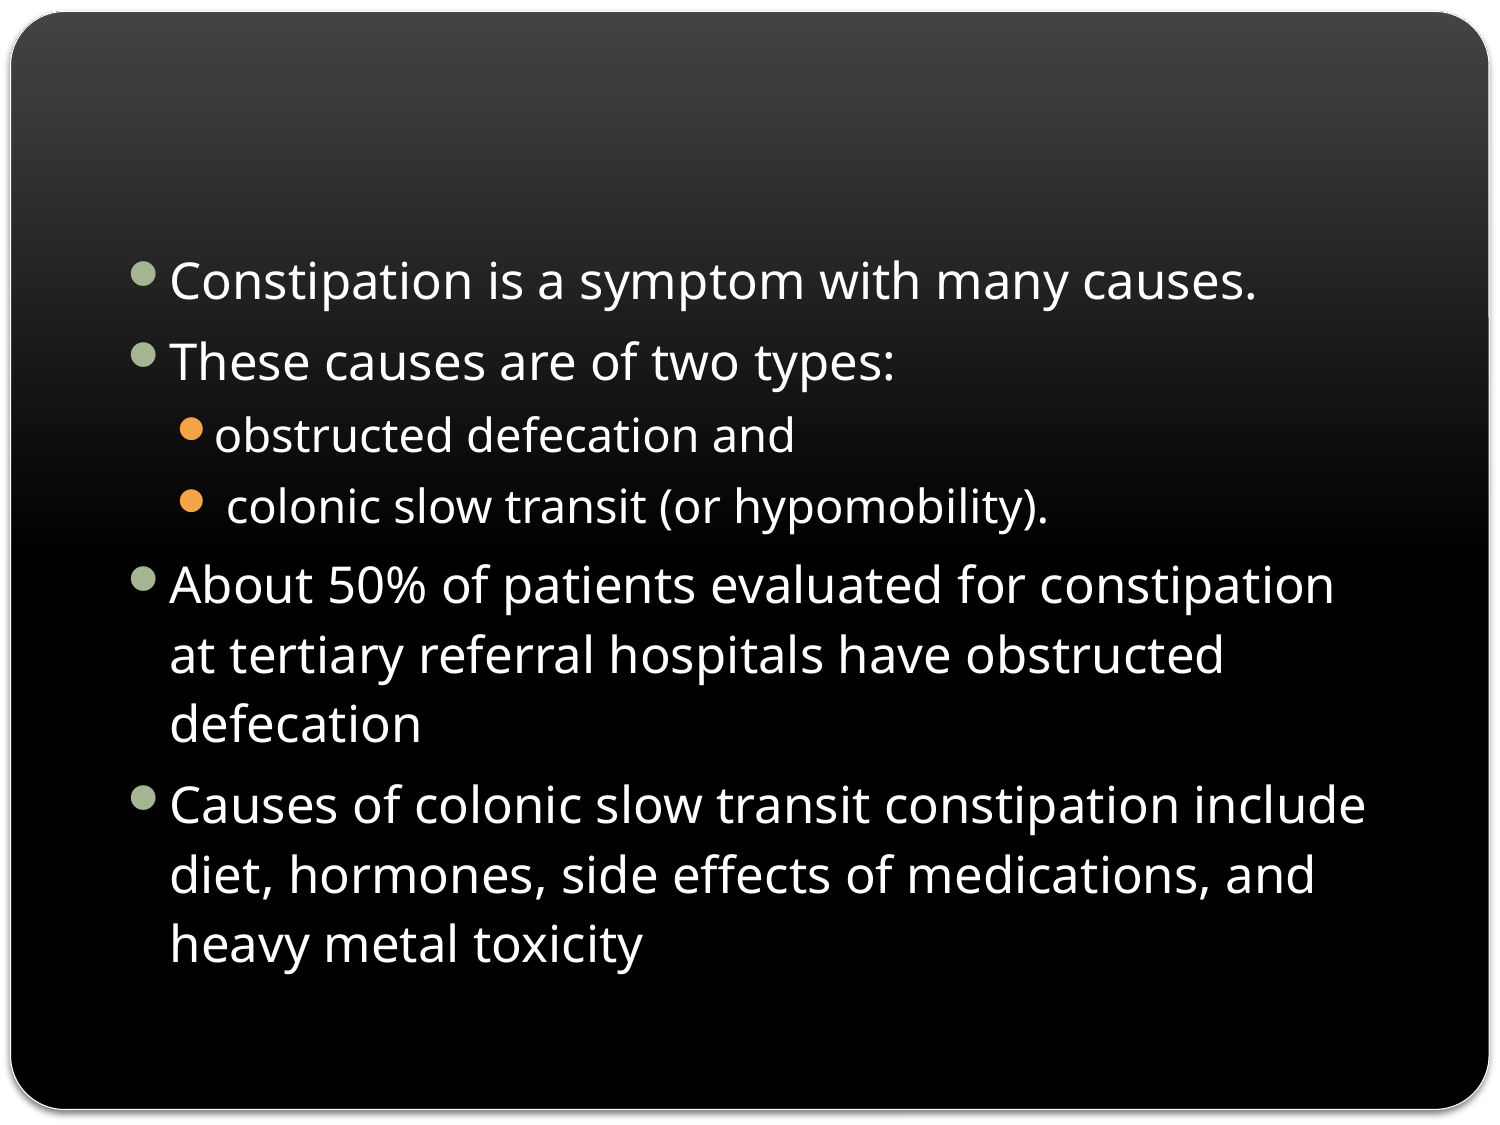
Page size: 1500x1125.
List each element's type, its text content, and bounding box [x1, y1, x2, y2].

list Constipation is a symptom with many causes. These causes are of two types: obstructed defecation and colonic slow transit (or hypomobility). About 50% of patients evaluated for constipation at tertiary referral hospitals have obstructed defecation Causes of colonic slow transit constipation include diet, hormones, side effects of medications, and heavy metal toxicity [112, 237, 1388, 988]
